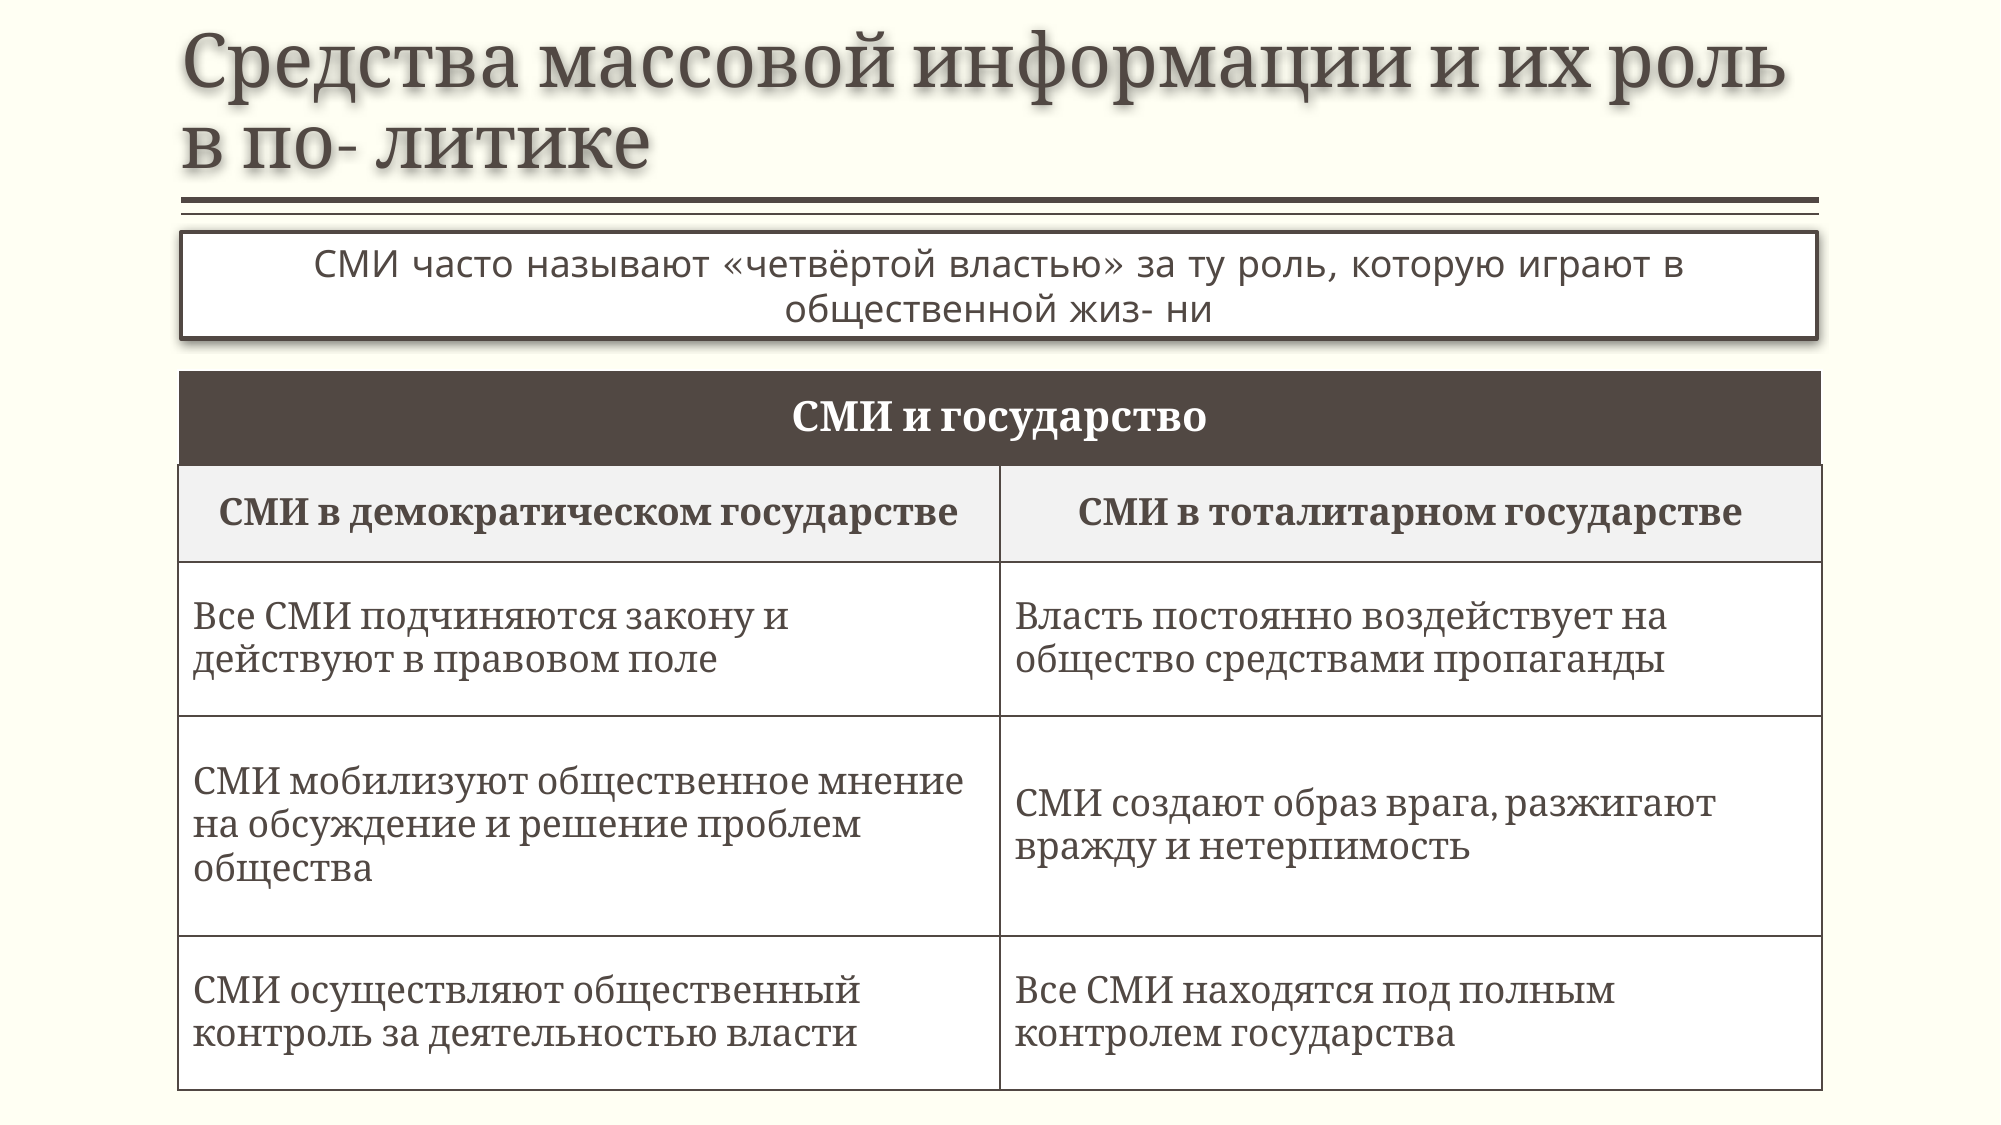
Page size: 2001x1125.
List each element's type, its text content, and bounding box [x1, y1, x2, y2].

table_cell СМИ создают образ врага, разжигают вражду и нетерпимость [1001, 717, 1821, 935]
text_box СМИ часто называют «четвёртой властью» за ту роль, которую играют в общественной жиз- ни [181, 232, 1817, 339]
table_cell Все СМИ находятся под полным контролем государства [1001, 937, 1821, 1089]
table_cell СМИ в демократическом государстве [179, 466, 999, 561]
title Средства массовой информации и их роль в по- литике [181, 12, 1819, 193]
table_header СМИ и государство [179, 371, 1821, 464]
table_cell Все СМИ подчиняются закону и действуют в правовом поле [179, 563, 999, 715]
table_cell СМИ мобилизуют общественное мнение на обсуждение и решение проблем общества [179, 717, 999, 935]
table_cell СМИ осуществляют общественный контроль за деятельностью власти [179, 937, 999, 1089]
table_cell Власть постоянно воздействует на общество средствами пропаганды [1001, 563, 1821, 715]
table_cell СМИ в тоталитарном государстве [1001, 466, 1821, 561]
